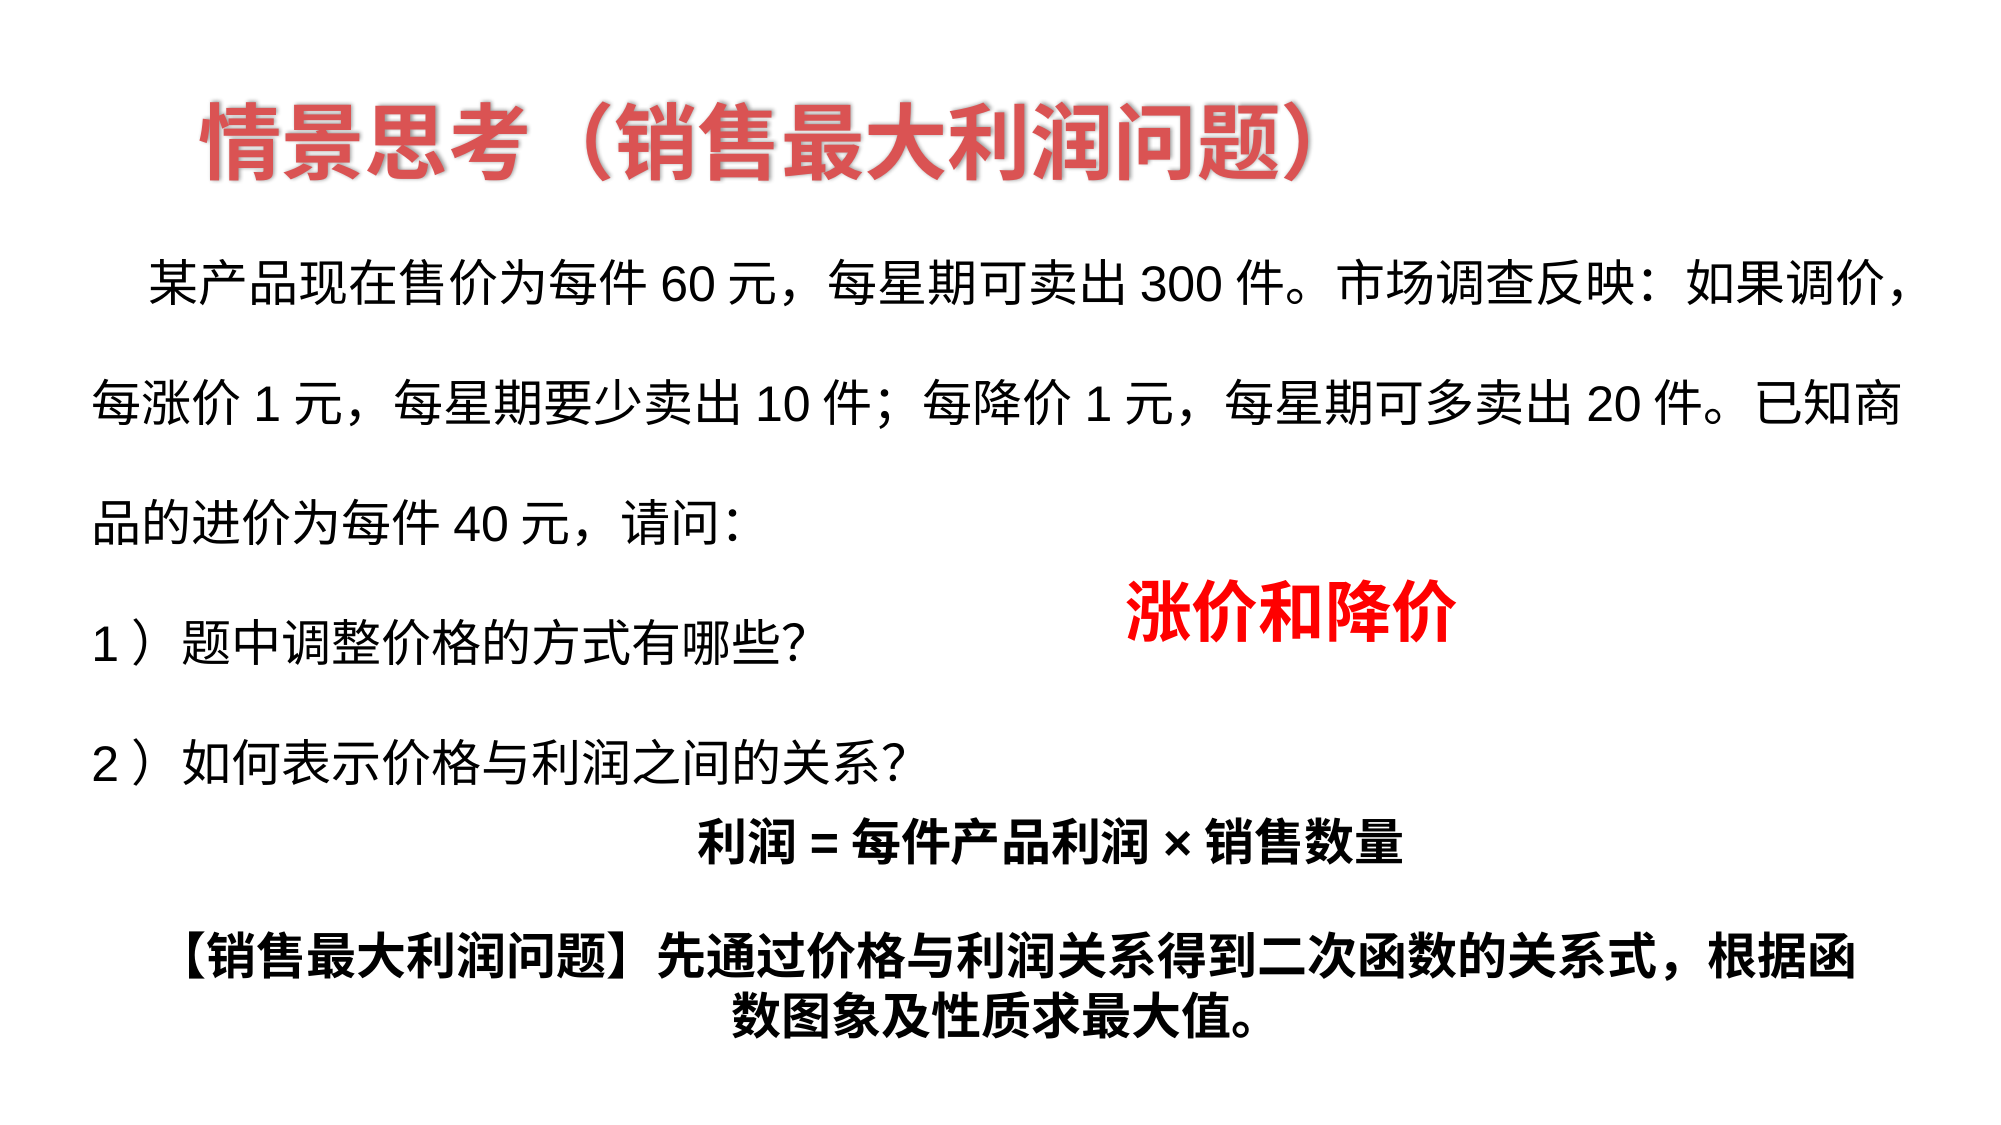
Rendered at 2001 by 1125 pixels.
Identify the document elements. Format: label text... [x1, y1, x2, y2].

text_box 【销售最大利润问题】先通过价格与利润关系得到二次函数的关系式，根据函数图象及性质求最大值。 [136, 917, 1878, 1053]
text_box 某产品现在售价为每件60元，每星期可卖出300件。市场调查反映：如果调价，每涨价1元，每星期要少卖出10件；每降价1元，每星期可多卖出20件。已知商品的进价为每件40元，请问： 1）题中调整价格的方式有哪些？ 2）如何表示价格与利润之间的关系？ [76, 184, 1964, 1040]
text_box 涨价和降价 [1065, 562, 1519, 658]
text_box 情景思考（销售最大利润问题） [183, 82, 1519, 198]
text_box 利润=每件产品利润×销售数量 [495, 802, 1607, 878]
